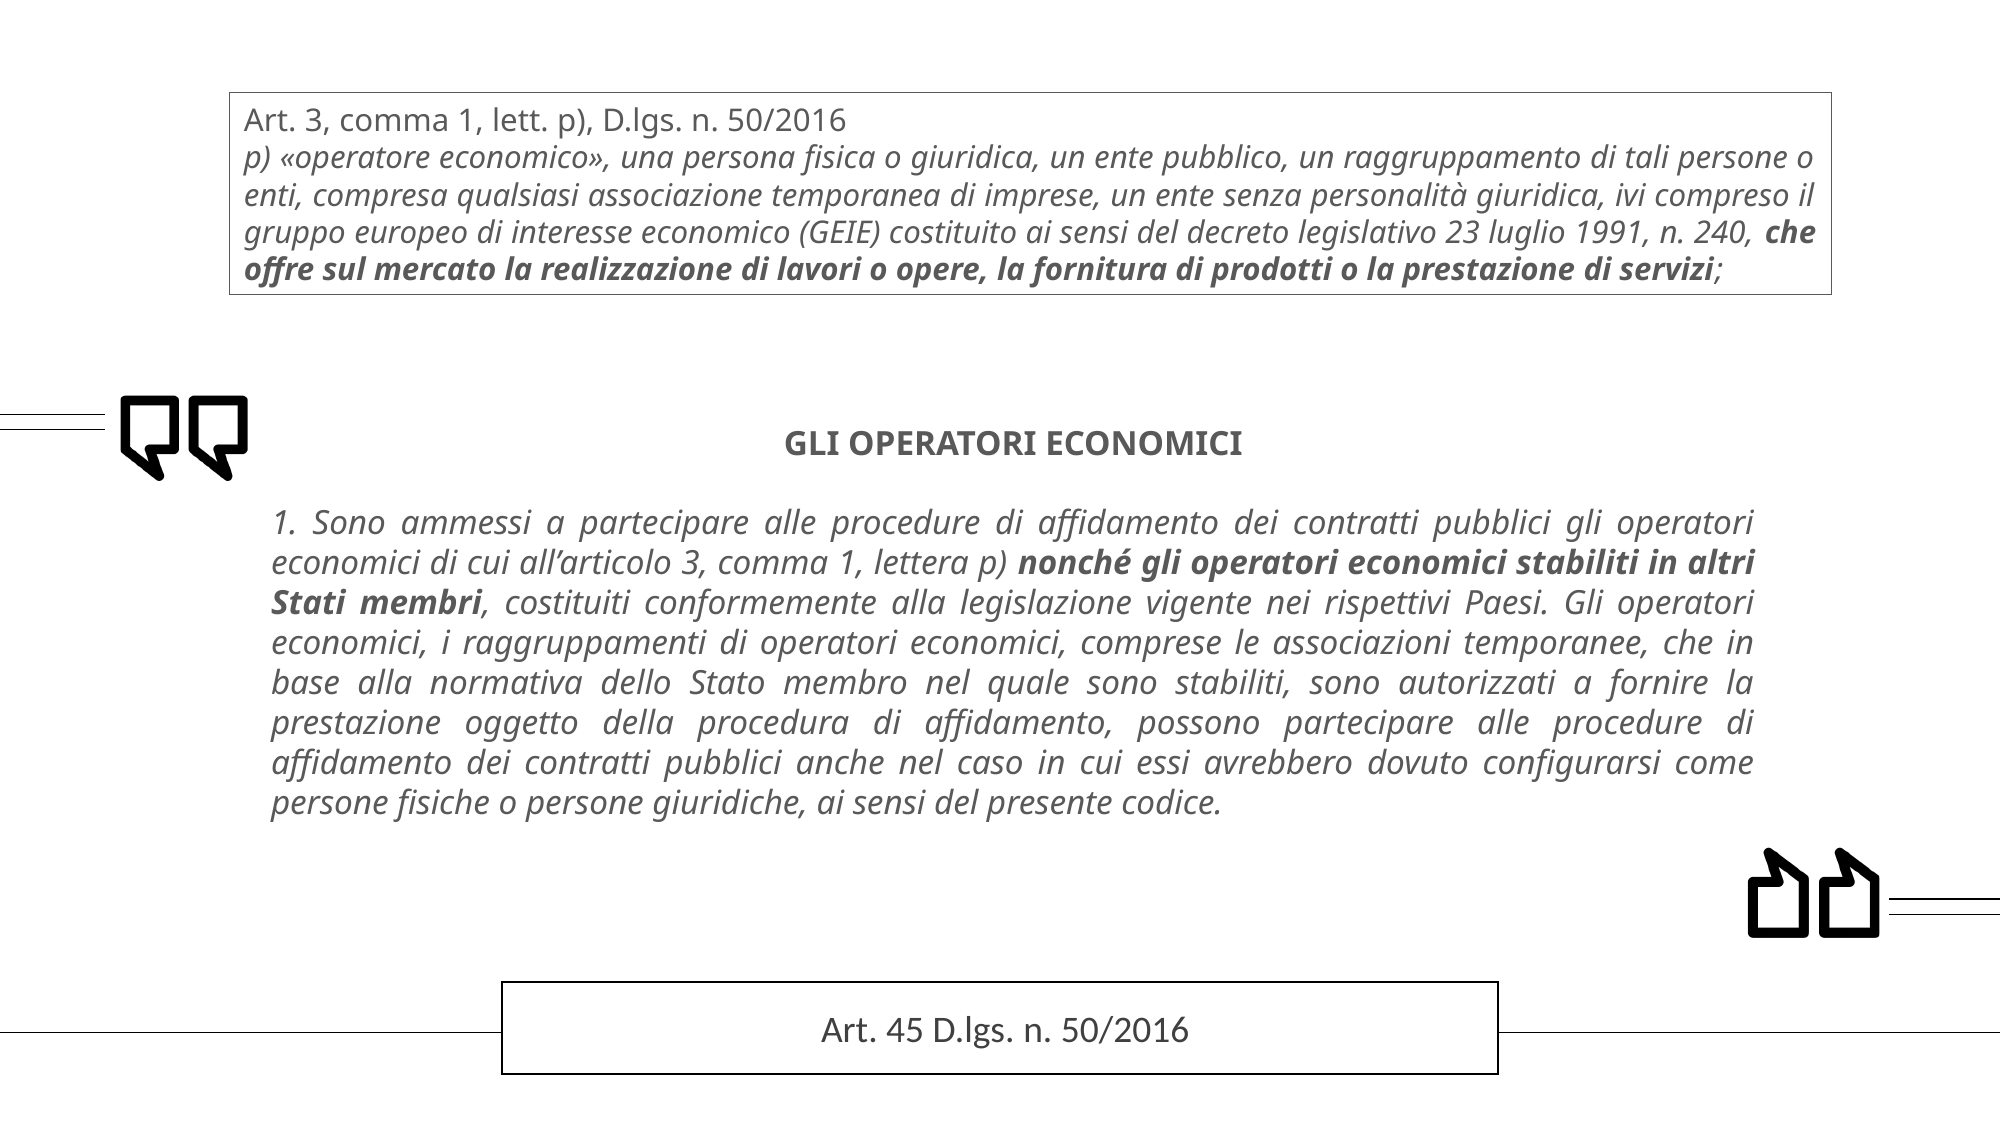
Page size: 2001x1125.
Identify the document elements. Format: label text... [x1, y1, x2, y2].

text_box GLI OPERATORI ECONOMICI 1. Sono ammessi a partecipare alle procedure di affidamento dei contratti pubblici gli operatori economici di cui all’articolo 3, comma 1, lettera p) nonché gli operatori economici stabiliti in altri Stati membri, costituiti conformemente alla legislazione vigente nei rispettivi Paesi. Gli operatori economici, i raggruppamenti di operatori economici, comprese le associazioni temporanee, che in base alla normativa dello Stato membro nel quale sono stabiliti, sono autorizzati a fornire la prestazione oggetto della procedura di affidamento, possono partecipare alle procedure di affidamento dei contratti pubblici anche nel caso in cui essi avrebbero dovuto configurarsi come persone fisiche o persone giuridiche, ai sensi del presente codice. [256, 414, 1771, 869]
text_box [501, 981, 1499, 1075]
picture [1743, 840, 1880, 963]
picture [120, 371, 257, 489]
text_box Art. 45 D.lgs. n. 50/2016 [600, 997, 1411, 1058]
text_box Art. 3, comma 1, lett. p), D.lgs. n. 50/2016 p) «operatore economico», una persona fisica o giuridica, un ente pubblico, un raggruppamento di tali persone o enti, compresa qualsiasi associazione temporanea di imprese, un ente senza personalità giuridica, ivi compreso il gruppo europeo di interesse economico (GEIE) costituito ai sensi del decreto legislativo 23 luglio 1991, n. 240, che offre sul mercato la realizzazione di lavori o opere, la fornitura di prodotti o la prestazione di servizi; [229, 92, 1832, 295]
